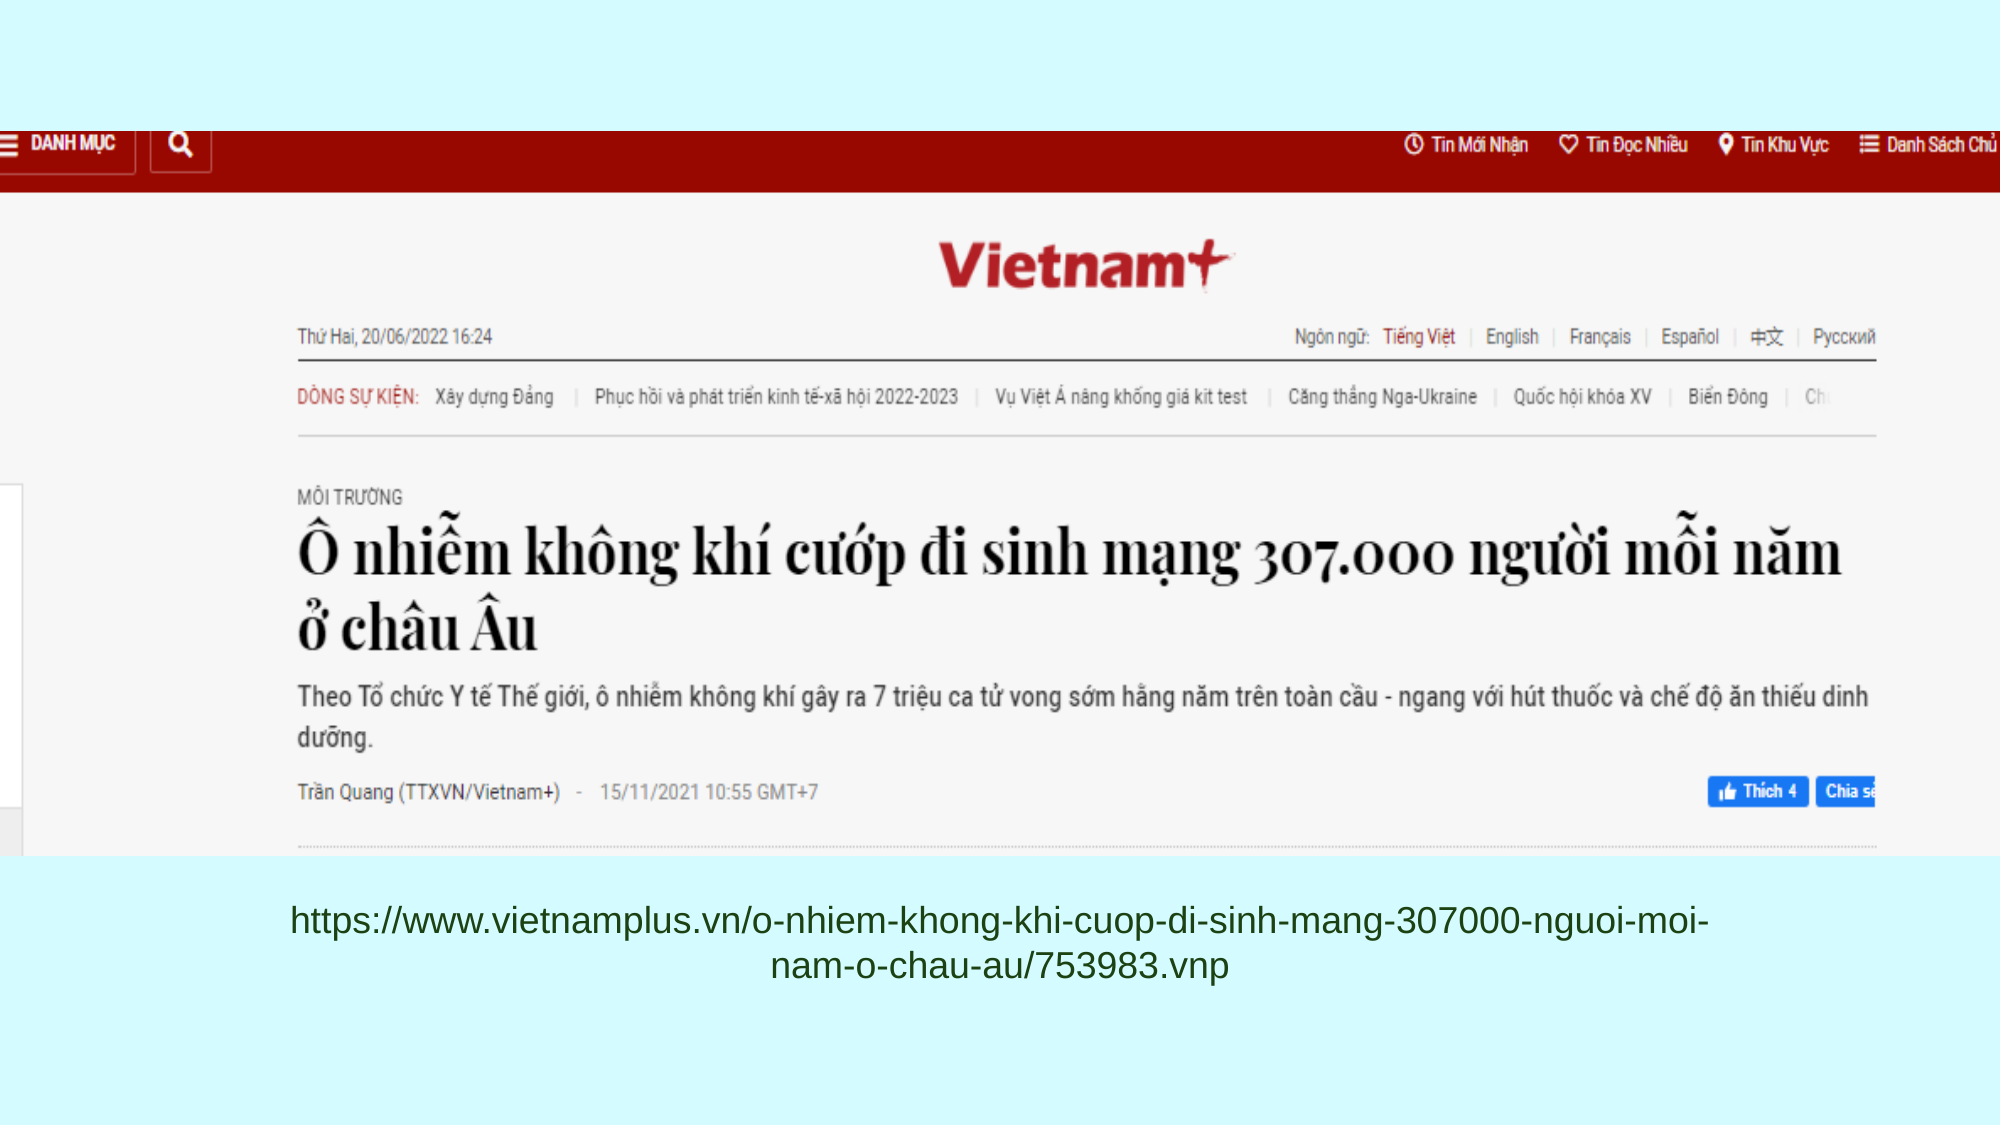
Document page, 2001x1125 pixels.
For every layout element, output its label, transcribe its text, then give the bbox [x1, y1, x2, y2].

picture [0, 131, 2000, 856]
text_box https://www.vietnamplus.vn/o-nhiem-khong-khi-cuop-di-sinh-mang-307000-nguoi-moi-nam-o-chau-au/753983.vnp [268, 888, 1732, 994]
